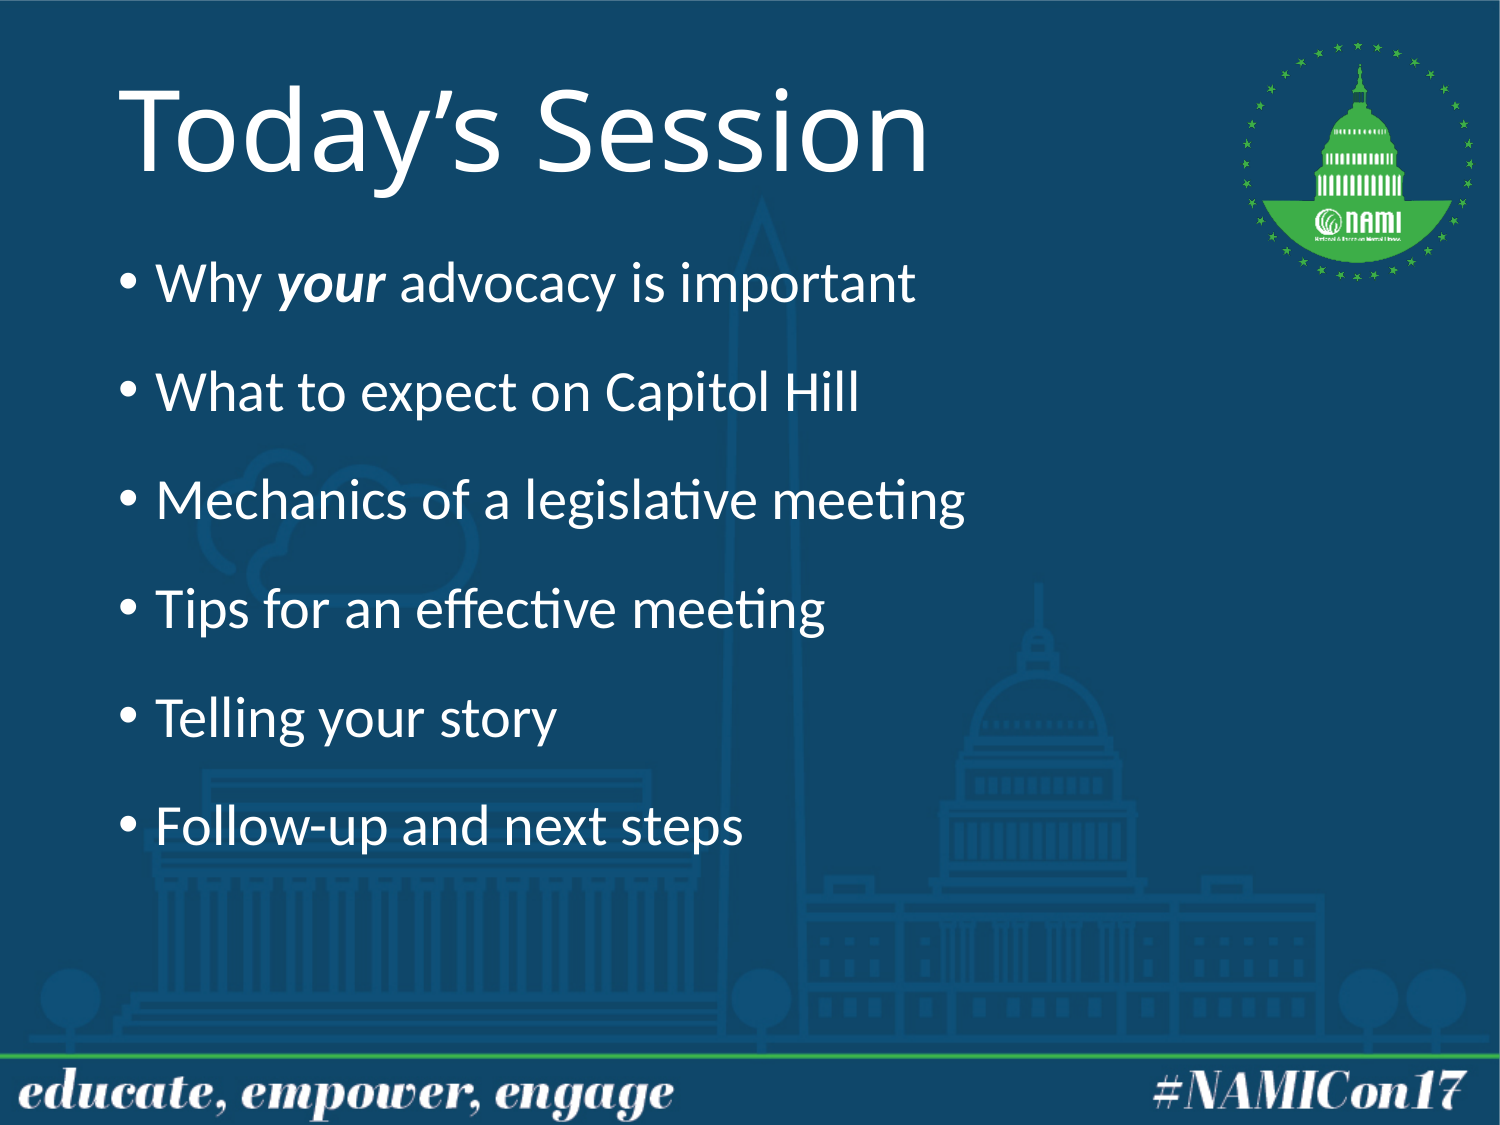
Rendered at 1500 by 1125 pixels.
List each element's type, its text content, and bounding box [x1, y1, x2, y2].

list Why your advocacy is important What to expect on Capitol Hill Mechanics of a legislative meeting Tips for an effective meeting Telling your story Follow-up and next steps [103, 244, 1397, 1014]
title Today’s Session [103, 59, 1240, 210]
picture [0, 0, 1500, 1125]
